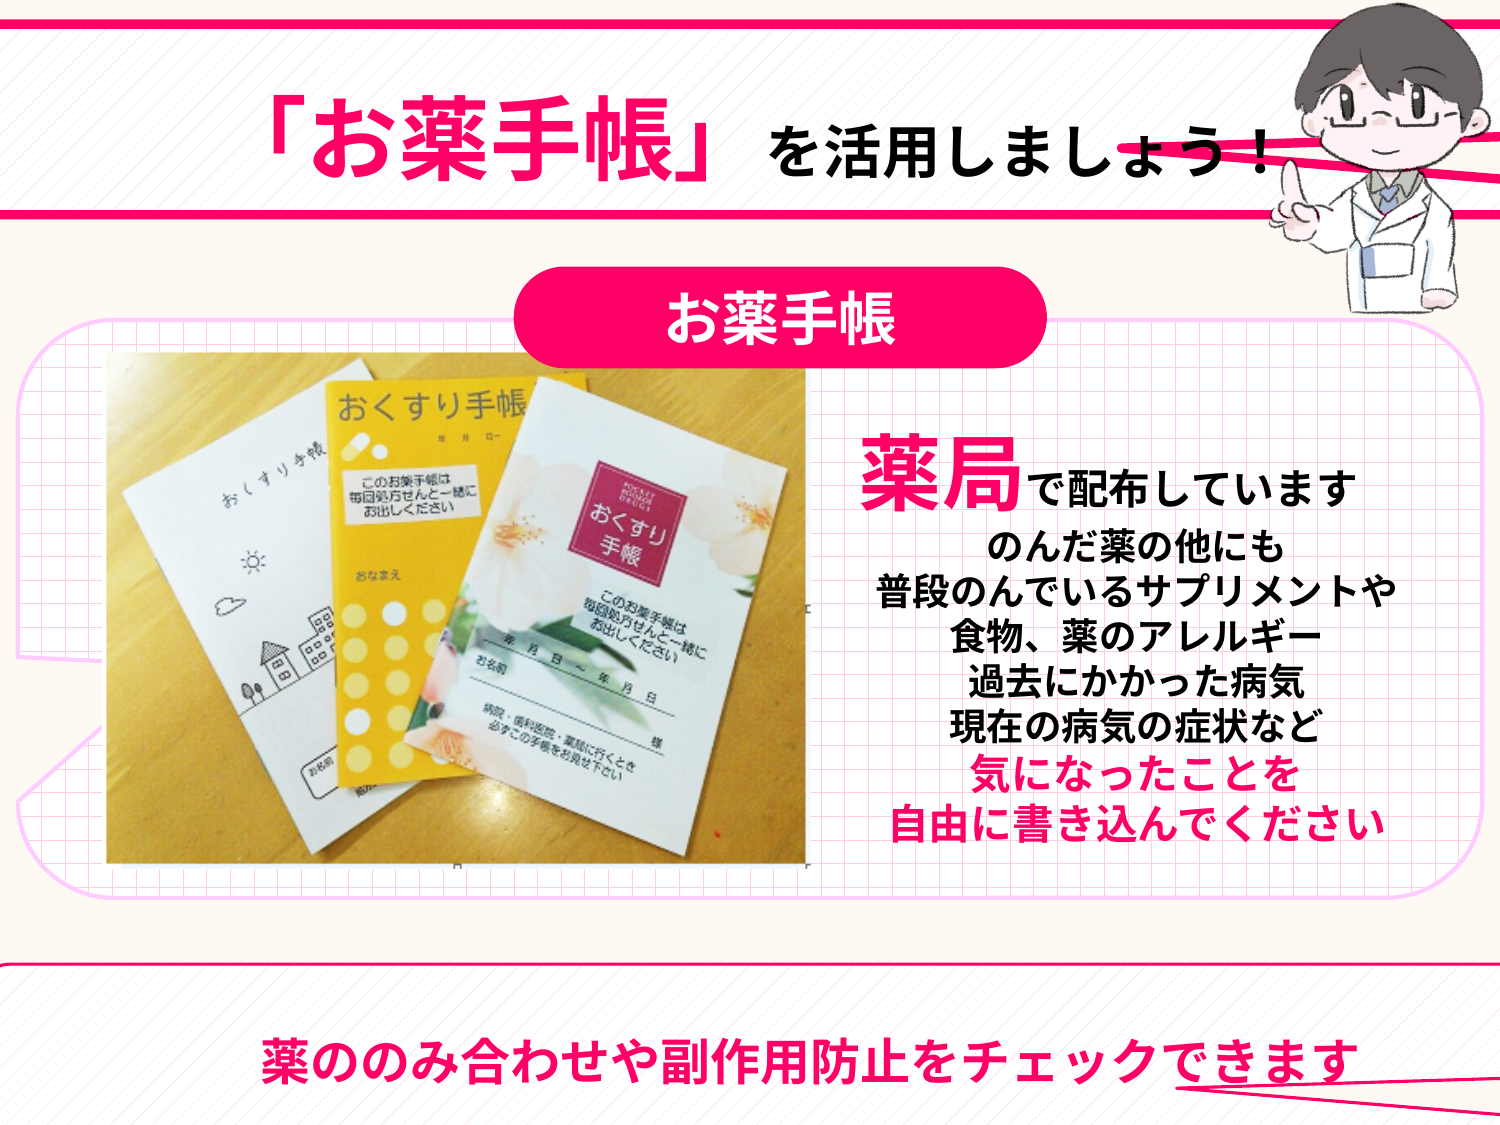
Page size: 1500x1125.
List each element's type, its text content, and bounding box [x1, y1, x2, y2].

picture [1252, 0, 1500, 348]
text_box のんだ薬の他にも 普段のんでいるサプリメントや 食物、薬のアレルギー 過去にかかった病気 現在の病気の症状など 気になったことを 自由に書き込んでください [816, 515, 1500, 856]
text_box 薬局で配布しています [844, 413, 1500, 515]
text_box 「お薬手帳」を活用しましょう！ [183, 74, 1247, 199]
text_box [816, 317, 1485, 515]
picture [101, 352, 811, 870]
text_box [0, 964, 1500, 1125]
text_box お薬手帳 [511, 264, 1049, 371]
text_box 薬ののみ合わせや副作用防止をチェックできます [245, 1022, 1376, 1098]
text_box [15, 729, 1468, 900]
text_box [15, 317, 522, 663]
text_box [0, 24, 1247, 215]
